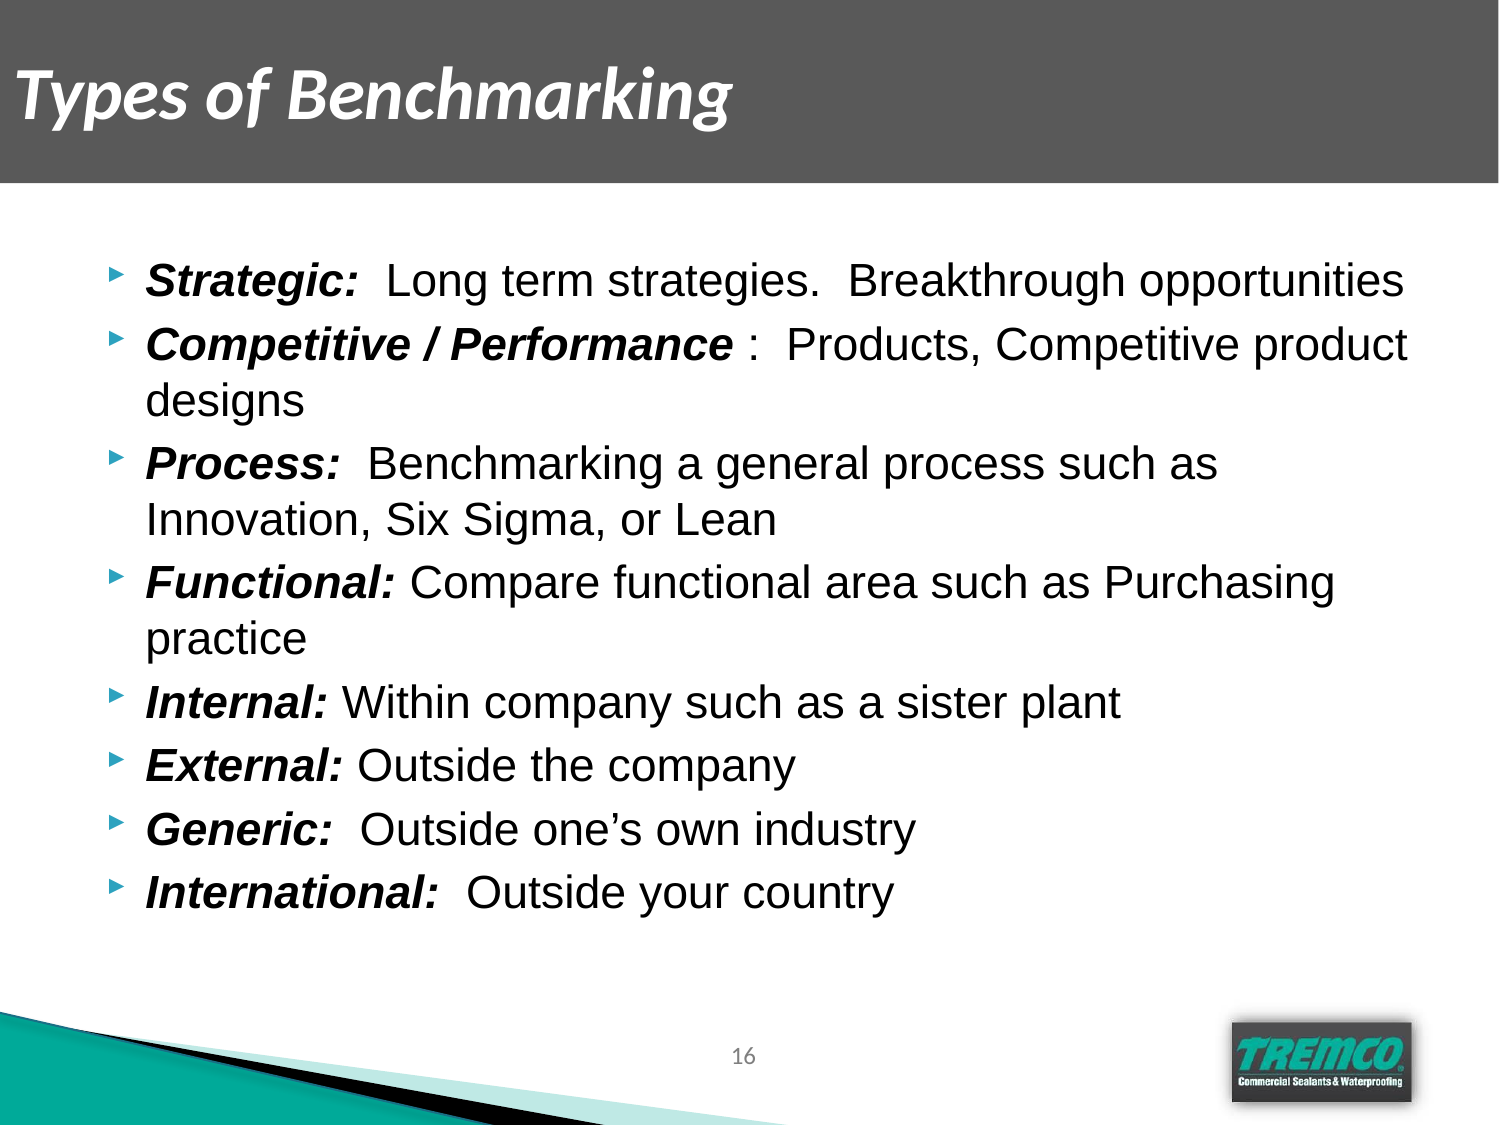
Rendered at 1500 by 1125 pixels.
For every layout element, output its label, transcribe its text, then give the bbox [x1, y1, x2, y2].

list Strategic: Long term strategies. Breakthrough opportunities Competitive / Performance : Products, Competitive product designs Process: Benchmarking a general process such as Innovation, Six Sigma, or Lean Functional: Compare functional area such as Purchasing practice Internal: Within company such as a sister plant External: Outside the company Generic: Outside one’s own industry International: Outside your country [75, 243, 1425, 986]
picture [1209, 999, 1434, 1125]
title Types of Benchmarking [0, 0, 1499, 184]
